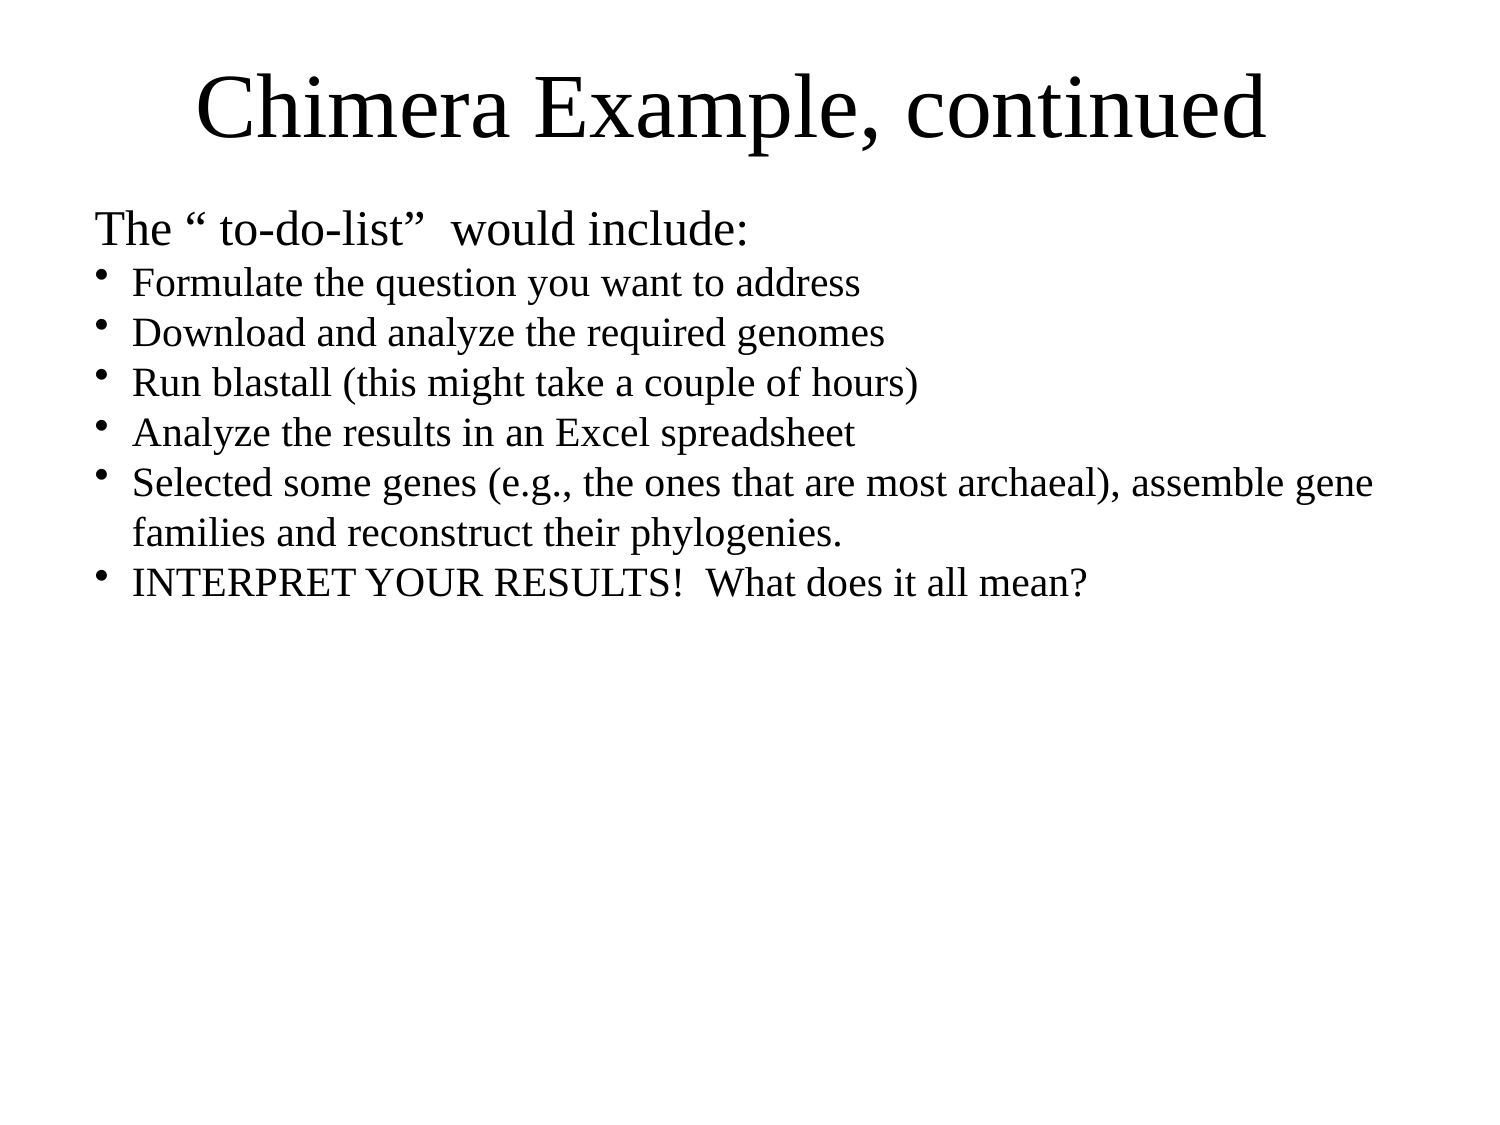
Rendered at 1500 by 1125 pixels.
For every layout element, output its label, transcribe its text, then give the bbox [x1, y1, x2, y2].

text_box The “ to-do-list” would include: Formulate the question you want to address Download and analyze the required genomes Run blastall (this might take a couple of hours) Analyze the results in an Excel spreadsheet Selected some genes (e.g., the ones that are most archaeal), assemble gene families and reconstruct their phylogenies. INTERPRET YOUR RESULTS! What does it all mean? [79, 187, 1420, 613]
title Chimera Example, continued [99, 99, 1388, 187]
